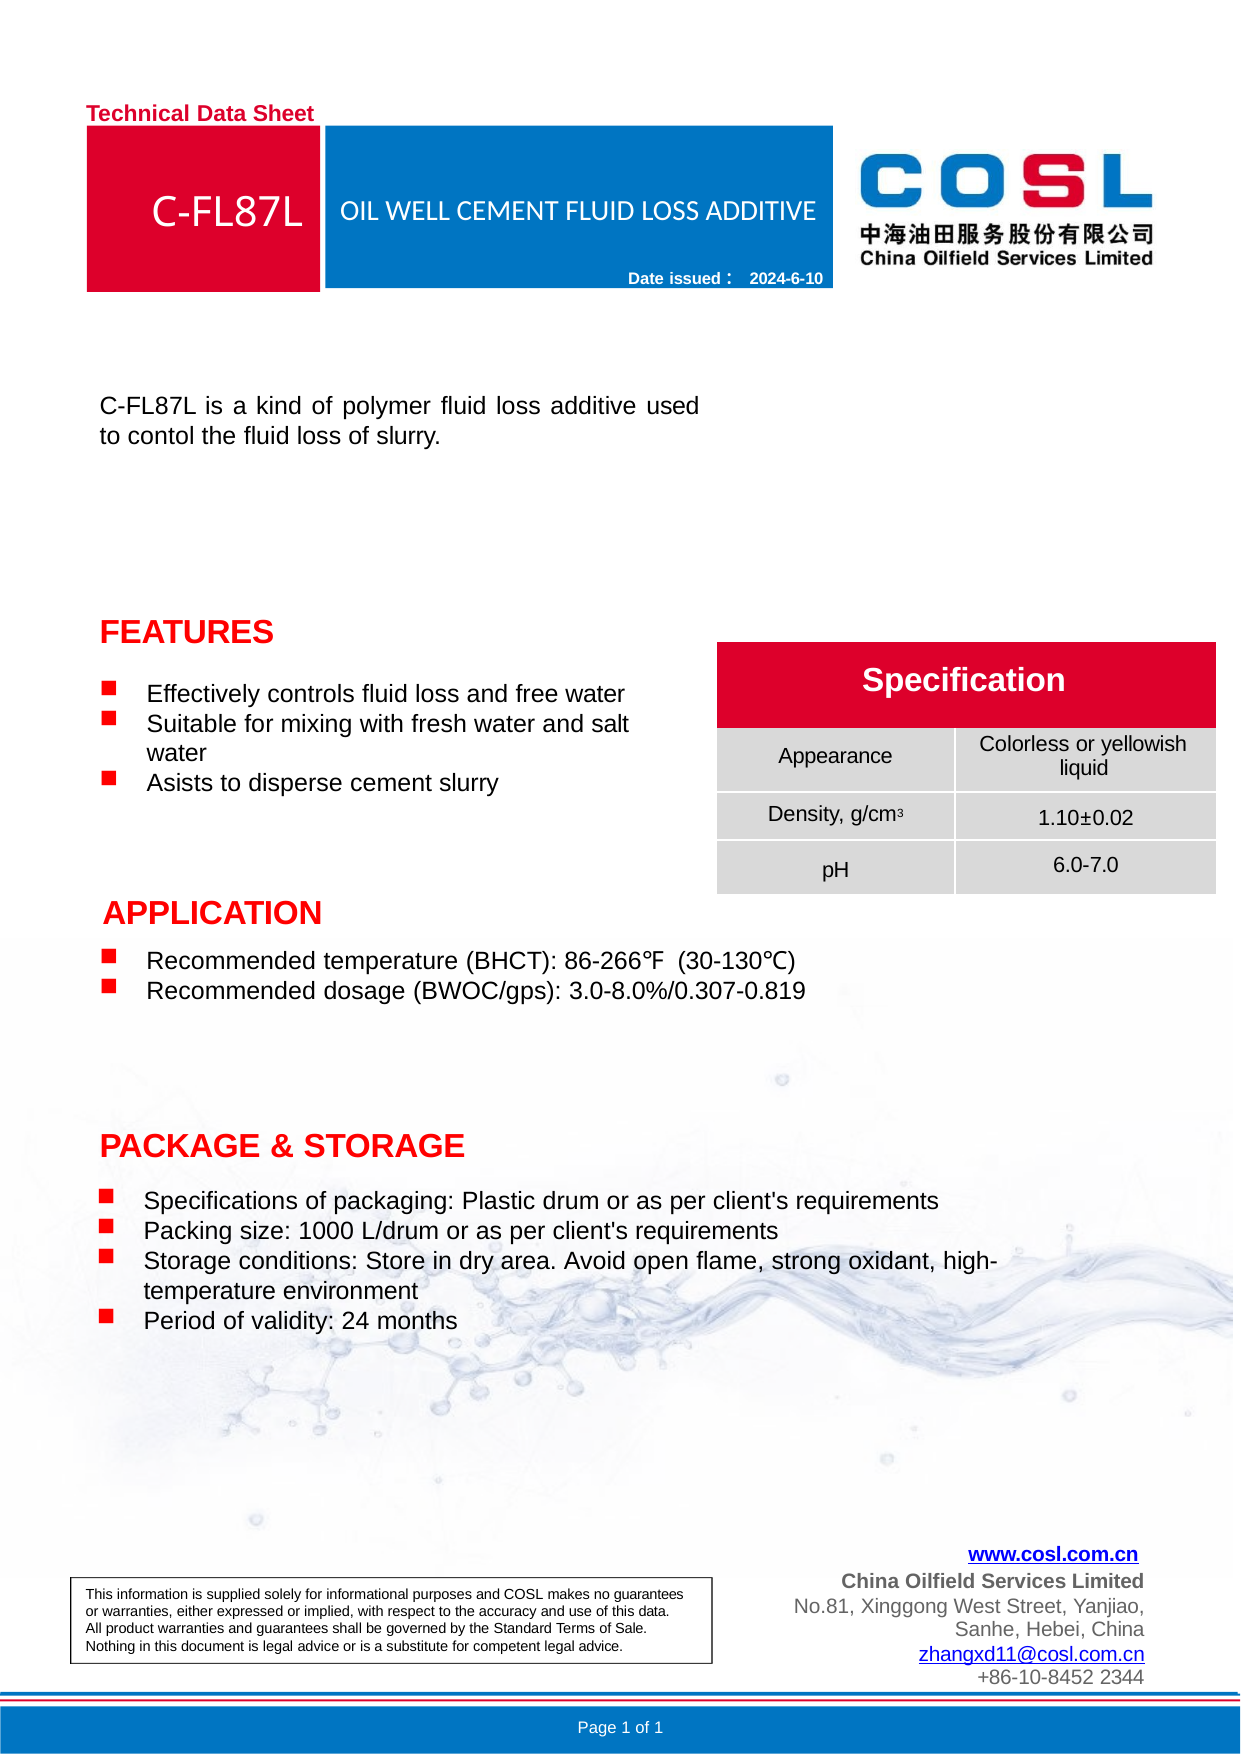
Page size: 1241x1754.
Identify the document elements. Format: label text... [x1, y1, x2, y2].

table_cell Appearance [717, 728, 954, 791]
text_box APPLICATION Recommended temperature (BHCT): 86-266℉ (30-130℃) Recommended dosage (BWOC/gps): 3.0-8.0%/0.307-0.819 [97, 869, 810, 936]
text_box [0, 937, 1234, 1578]
table_cell 6.0-7.0 [956, 841, 1216, 894]
footer Page 1 of 1 [575, 1716, 665, 1754]
text_box [0, 1708, 1241, 1754]
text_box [0, 1691, 1241, 1702]
text_box China Oilfield Services Limited No.81, Xinggong West Street, Yanjiao, Sanhe, Hebei, China zhangxd11@cosl.com.cn +86-10-8452 2344 [784, 1586, 1146, 1690]
text_box C-FL87L is a kind of polymer fluid loss additive used to contol the fluid loss of slurry. [97, 387, 705, 450]
picture [855, 149, 1159, 268]
text_box This information is supplied solely for informational purposes and COSL makes no guarantees or warranties, either expressed or implied, with respect to the accuracy and use of this data. All product warranties and guarantees shall be governed by the Standard Terms of Sale. Nothing in this document is legal advice or is a substitute for competent legal advice. [83, 1586, 696, 1655]
table_cell Density, g/cm3 [717, 793, 954, 839]
text_box FEATURES Effectively controls fluid loss and free water Suitable for mixing with fresh water and salt water Asists to disperse cement slurry [97, 607, 631, 797]
table_cell Colorless or yellowish liquid [956, 728, 1216, 791]
text_box C-FL87L [86, 125, 321, 292]
table_cell pH [717, 841, 954, 894]
text_box OIL WELL CEMENT FLUID LOSS ADDITIVE Date issued： 2024-6-10 [325, 125, 833, 289]
text_box Technical Data Sheet [83, 96, 319, 127]
table_header Specification [717, 642, 1216, 728]
table_cell 1.10±0.02 [956, 793, 1216, 839]
